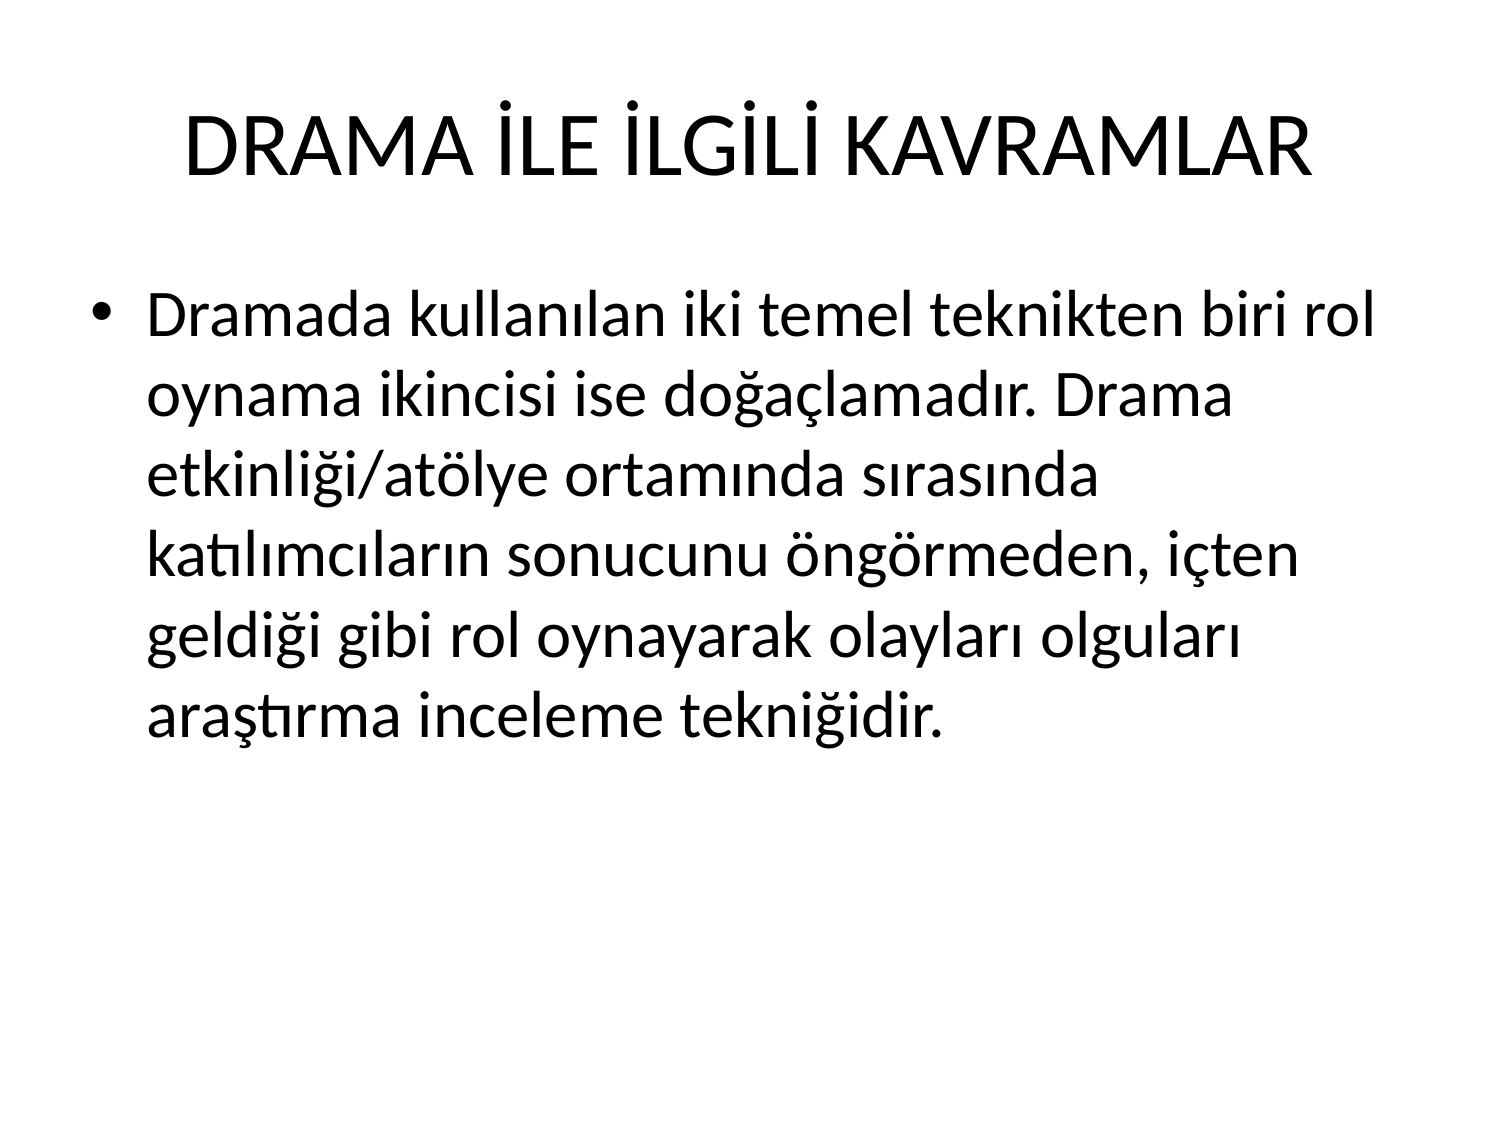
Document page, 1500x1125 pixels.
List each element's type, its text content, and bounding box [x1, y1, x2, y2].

list Dramada kullanılan iki temel teknikten biri rol oynama ikincisi ise doğaçlamadır. Drama etkinliği/atölye ortamında sırasında katılımcıların sonucunu öngörmeden, içten geldiği gibi rol oynayarak olayları olguları araştırma inceleme tekniğidir. [75, 262, 1425, 1005]
title DRAMA İLE İLGİLİ KAVRAMLAR [75, 45, 1425, 233]
